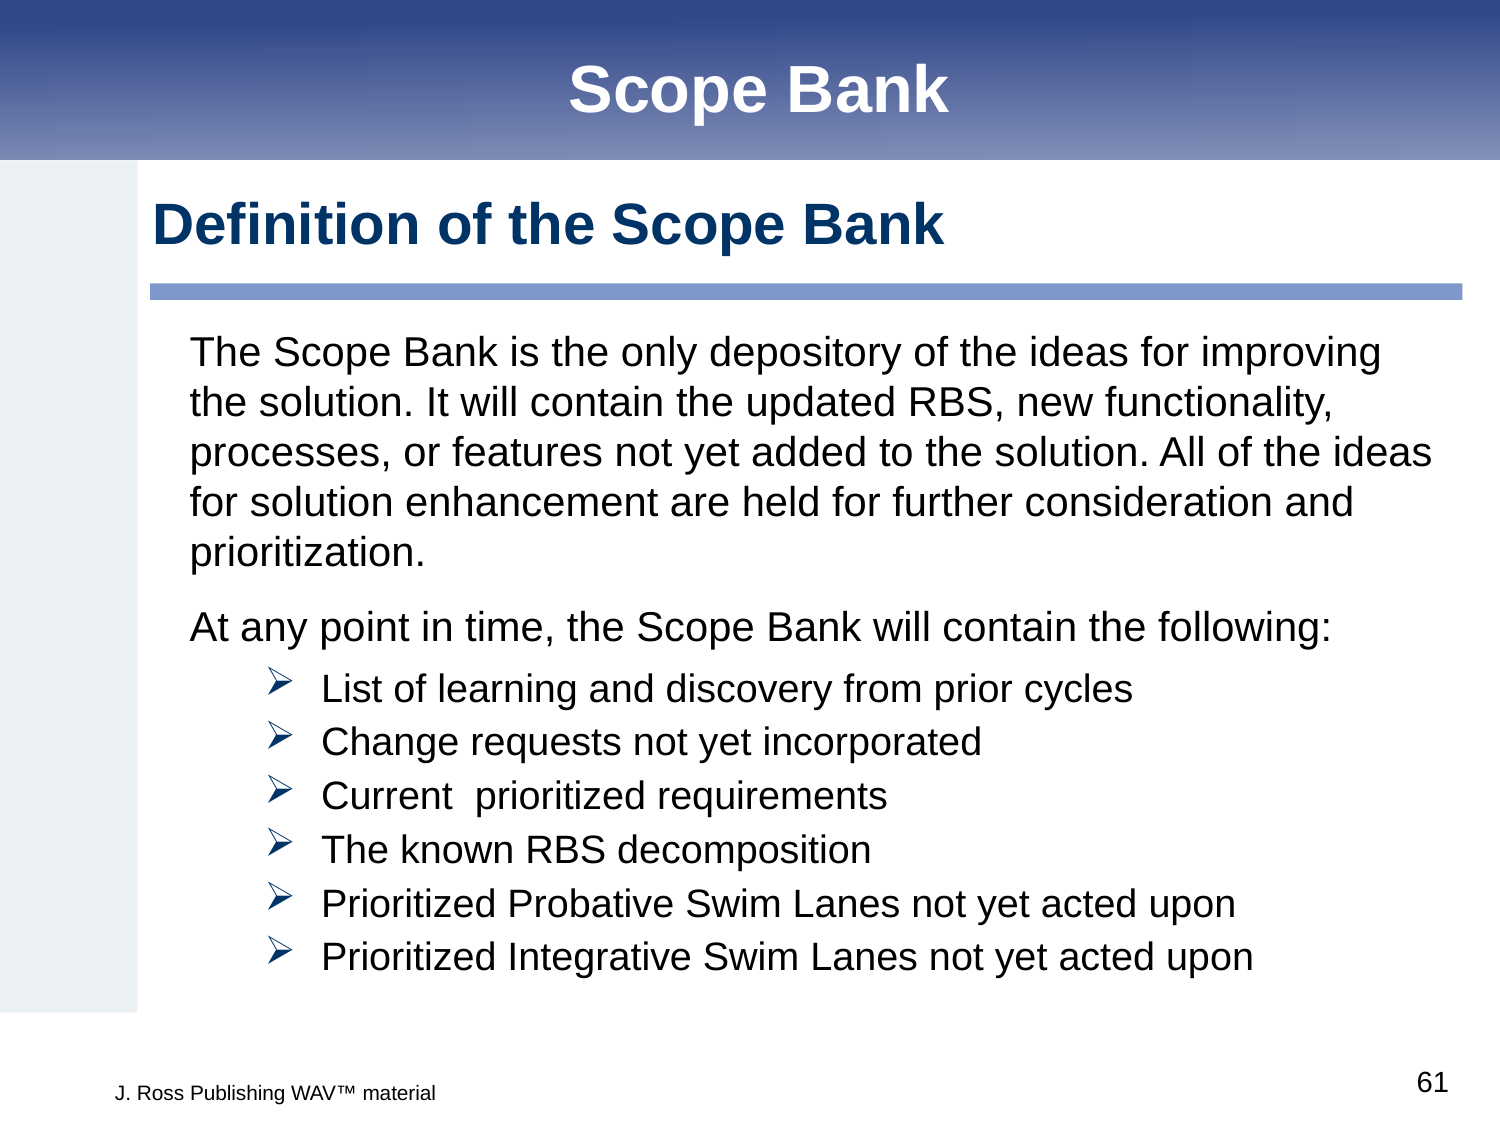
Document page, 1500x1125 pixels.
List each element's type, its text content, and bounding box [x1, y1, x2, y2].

text_box Definition of the Scope Bank [137, 178, 1463, 264]
slide_number 61 [1151, 1031, 1465, 1107]
text_box The Scope Bank is the only depository of the ideas for improving the solution. It will contain the updated RBS, new functionality, processes, or features not yet added to the solution. All of the ideas for solution enhancement are held for further consideration and prioritization. At any point in time, the Scope Bank will contain the following: List of learning and discovery from prior cycles Change requests not yet incorporated Current prioritized requirements The known RBS decomposition Prioritized Probative Swim Lanes not yet acted upon Prioritized Integrative Swim Lanes not yet acted upon [174, 324, 1450, 988]
slide_number J. Ross Publishing WAV™ material [99, 1037, 588, 1113]
text_box Scope Bank [0, 38, 1500, 134]
